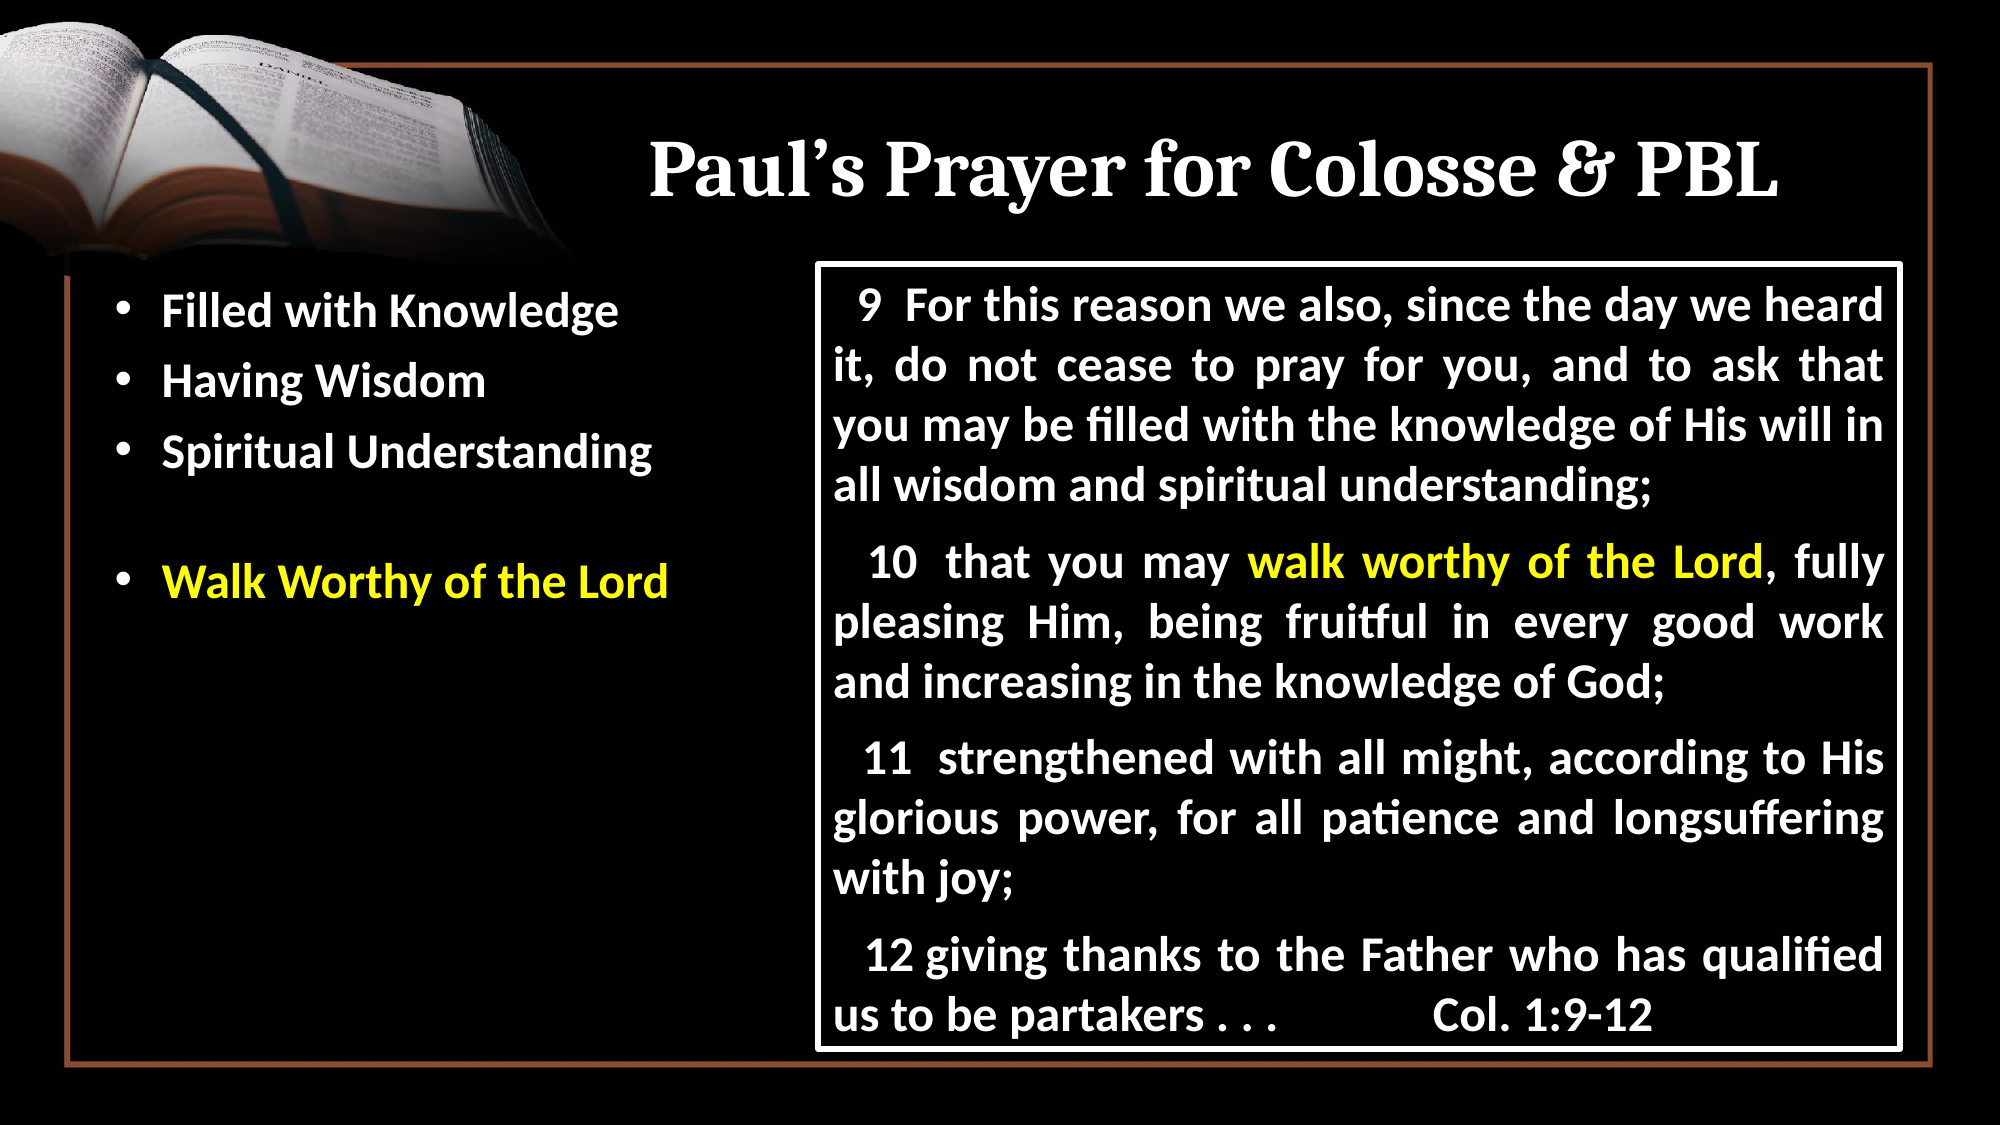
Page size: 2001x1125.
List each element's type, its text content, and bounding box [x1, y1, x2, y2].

text_box Filled with Knowledge Having Wisdom Spiritual Understanding Walk Worthy of the Lord [99, 270, 770, 617]
text_box 9 For this reason we also, since the day we heard it, do not cease to pray for you, and to ask that you may be filled with the knowledge of His will in all wisdom and spiritual understanding; 10 that you may walk worthy of the Lord, fully pleasing Him, being fruitful in every good work and increasing in the knowledge of God; 11 strengthened with all might, according to His glorious power, for all patience and longsuffering with joy; 12 giving thanks to the Father who has qualified us to be partakers . . . Col. 1:9-12 [818, 264, 1900, 1049]
picture [0, 0, 2000, 1125]
title Paul’s Prayer for Colosse & PBL [488, 49, 1940, 293]
